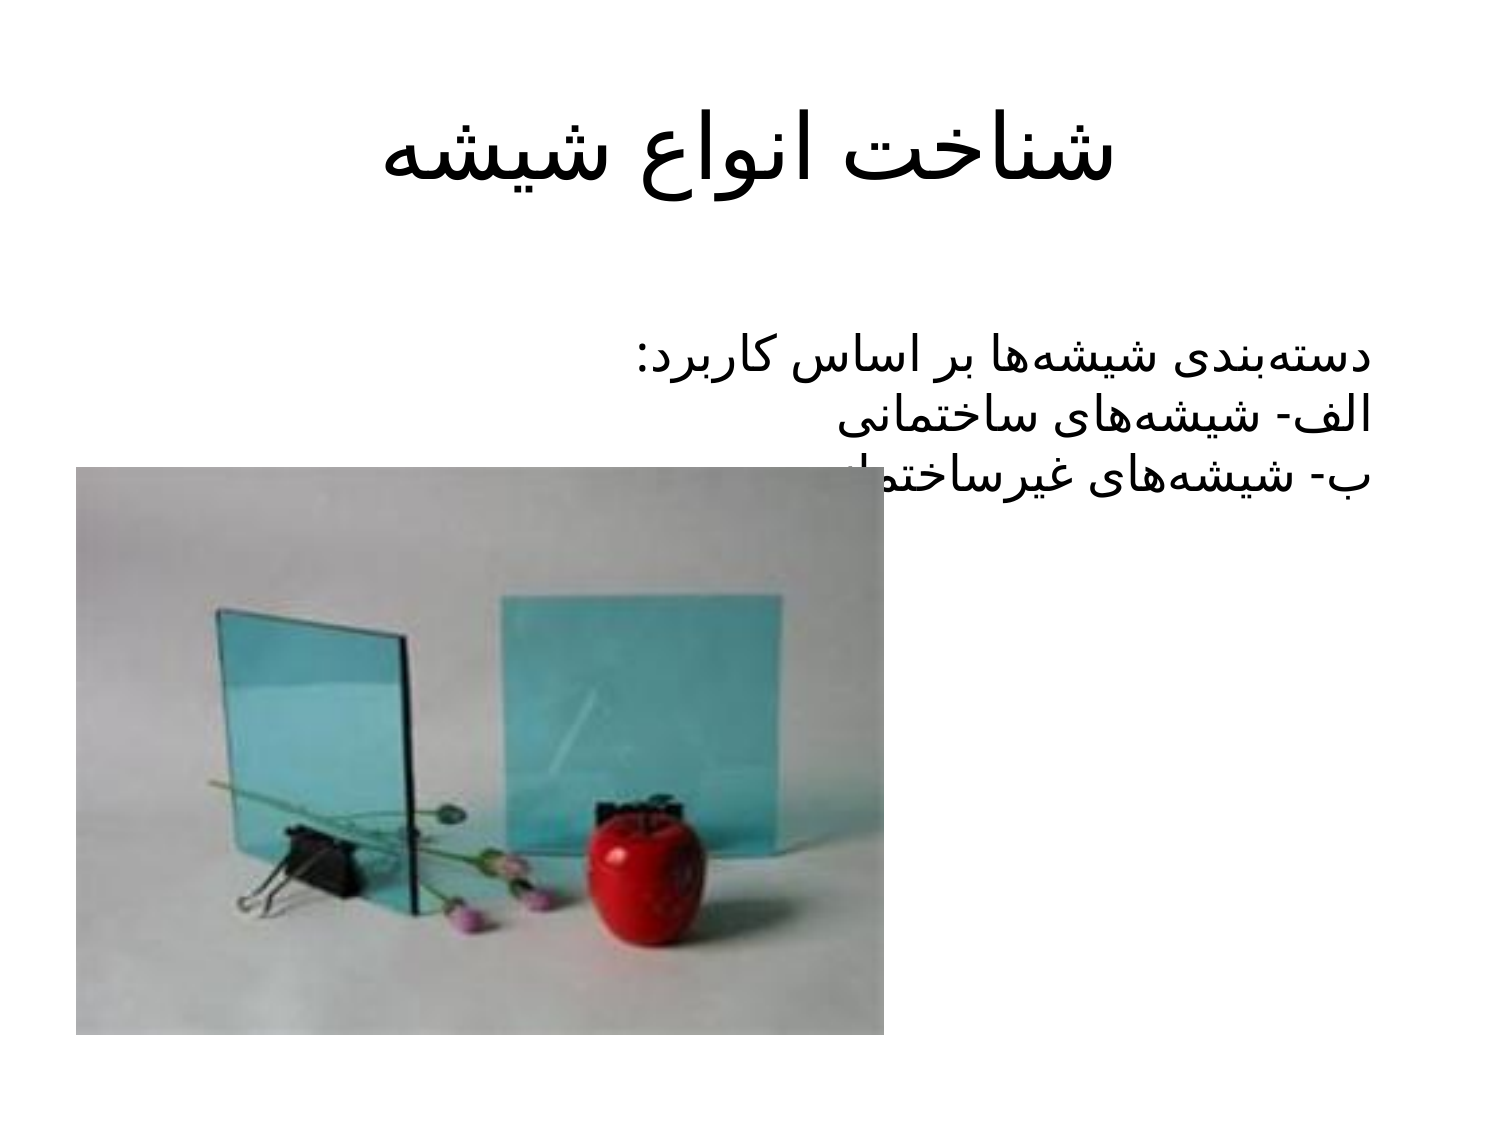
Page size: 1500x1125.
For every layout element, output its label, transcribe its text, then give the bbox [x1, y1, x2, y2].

text_box دسته‌بندی شیشه‌ها بر اساس کاربرد: الف- شیشه‌های ساختمانی ب‌- شیشه‌های غیرساختمانی [147, 314, 1388, 510]
picture [76, 467, 884, 1036]
title شناخت انواع شیشه [75, 45, 1425, 350]
